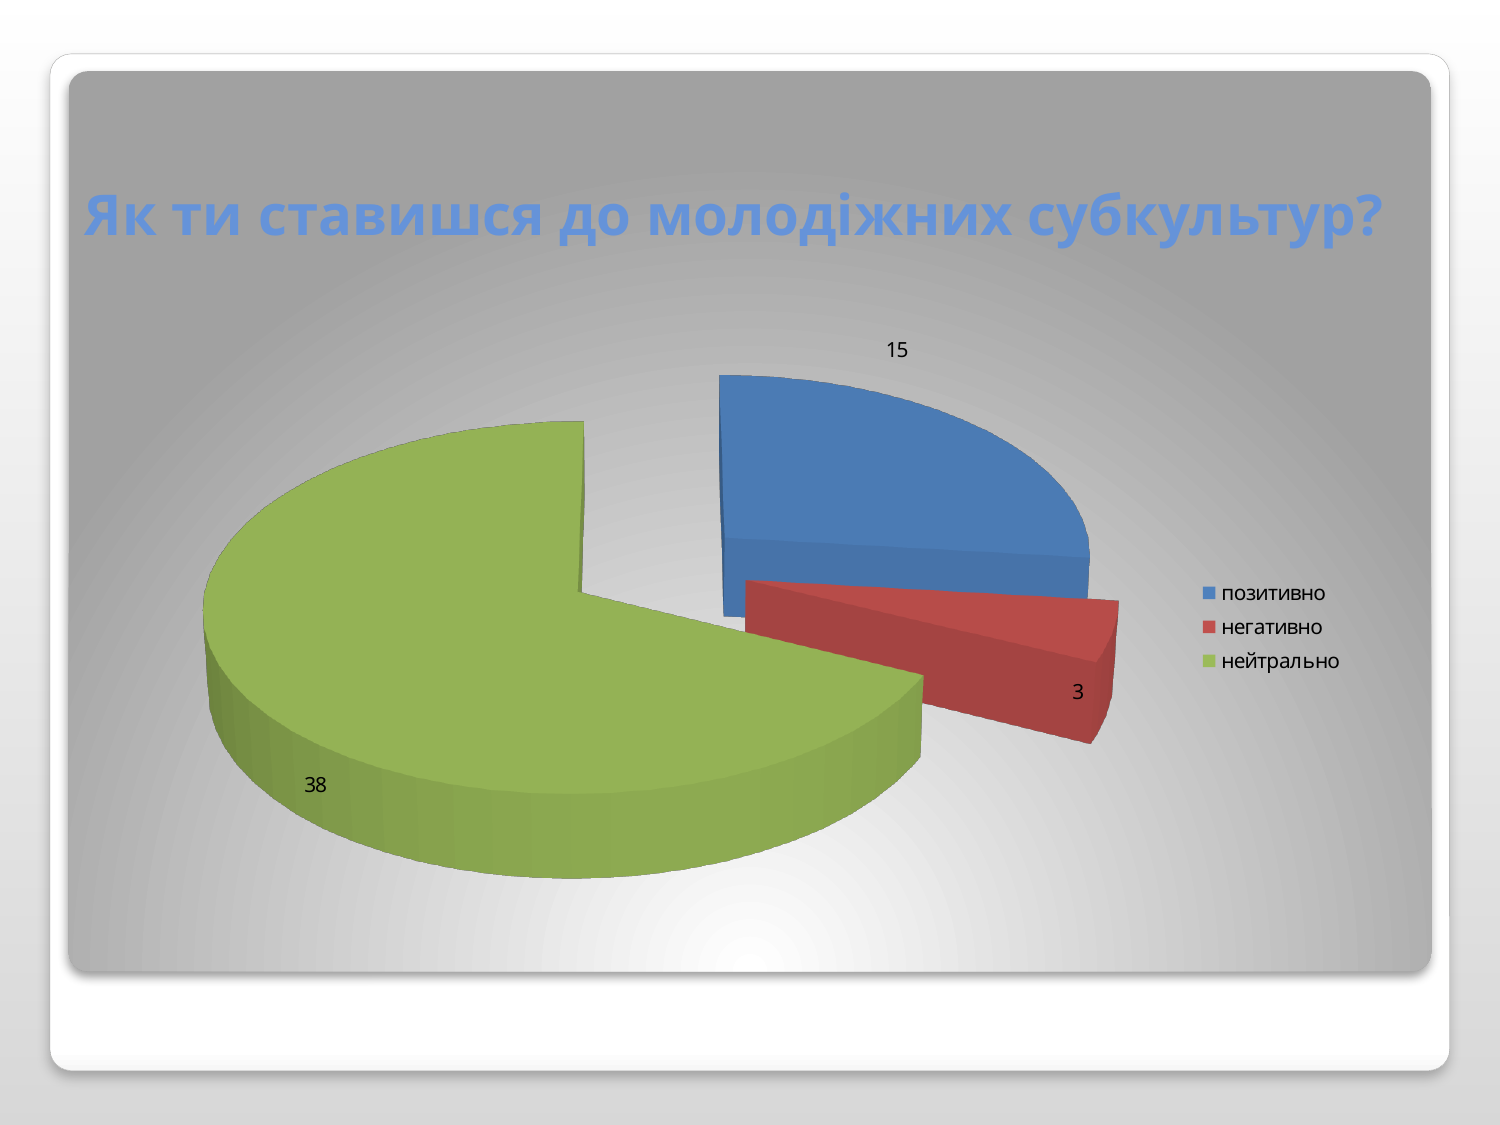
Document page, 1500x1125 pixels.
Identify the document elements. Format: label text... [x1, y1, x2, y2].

chart [116, 304, 1360, 950]
title Як ти ставишся до молодіжних субкультур? [70, 82, 1413, 255]
